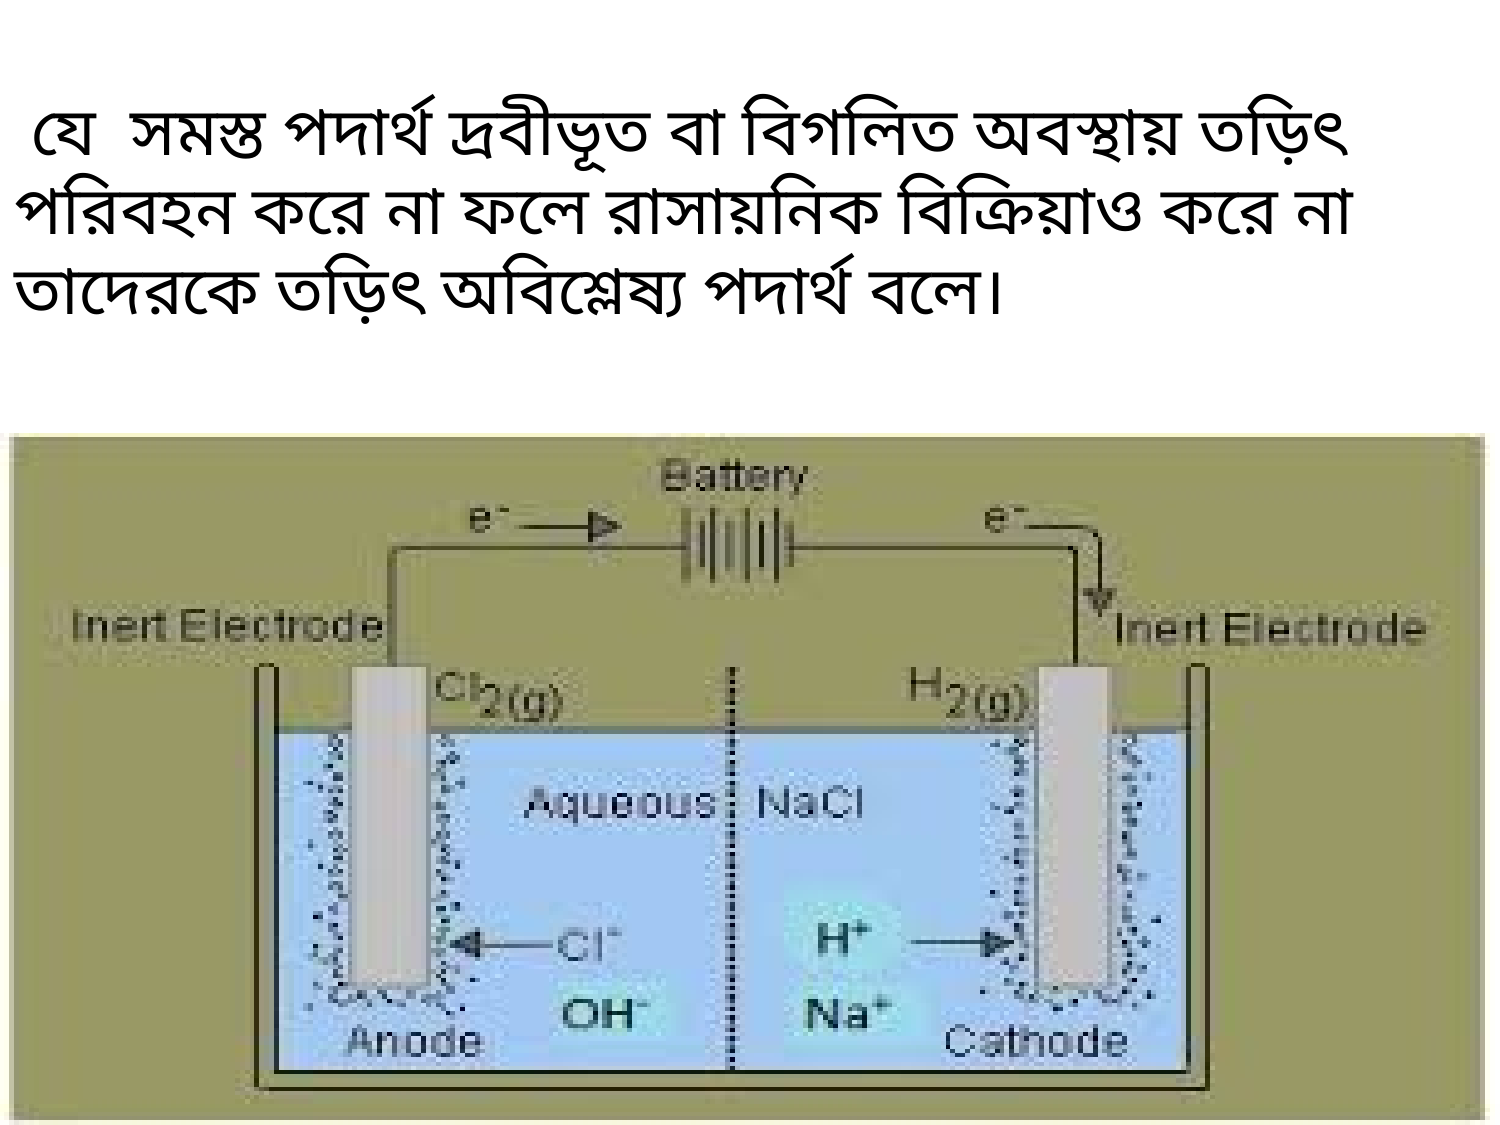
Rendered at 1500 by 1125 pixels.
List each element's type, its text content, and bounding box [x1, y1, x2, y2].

picture [0, 433, 1500, 1125]
text_box যে সমস্ত পদার্থ দ্রবীভূত বা বিগলিত অবস্থায় তড়িৎ পরিবহন করে না ফলে রাসায়নিক বিক্রিয়াও করে না তাদেরকে তড়িৎ অবিশ্লেষ্য পদার্থ বলে। [0, 80, 1500, 336]
